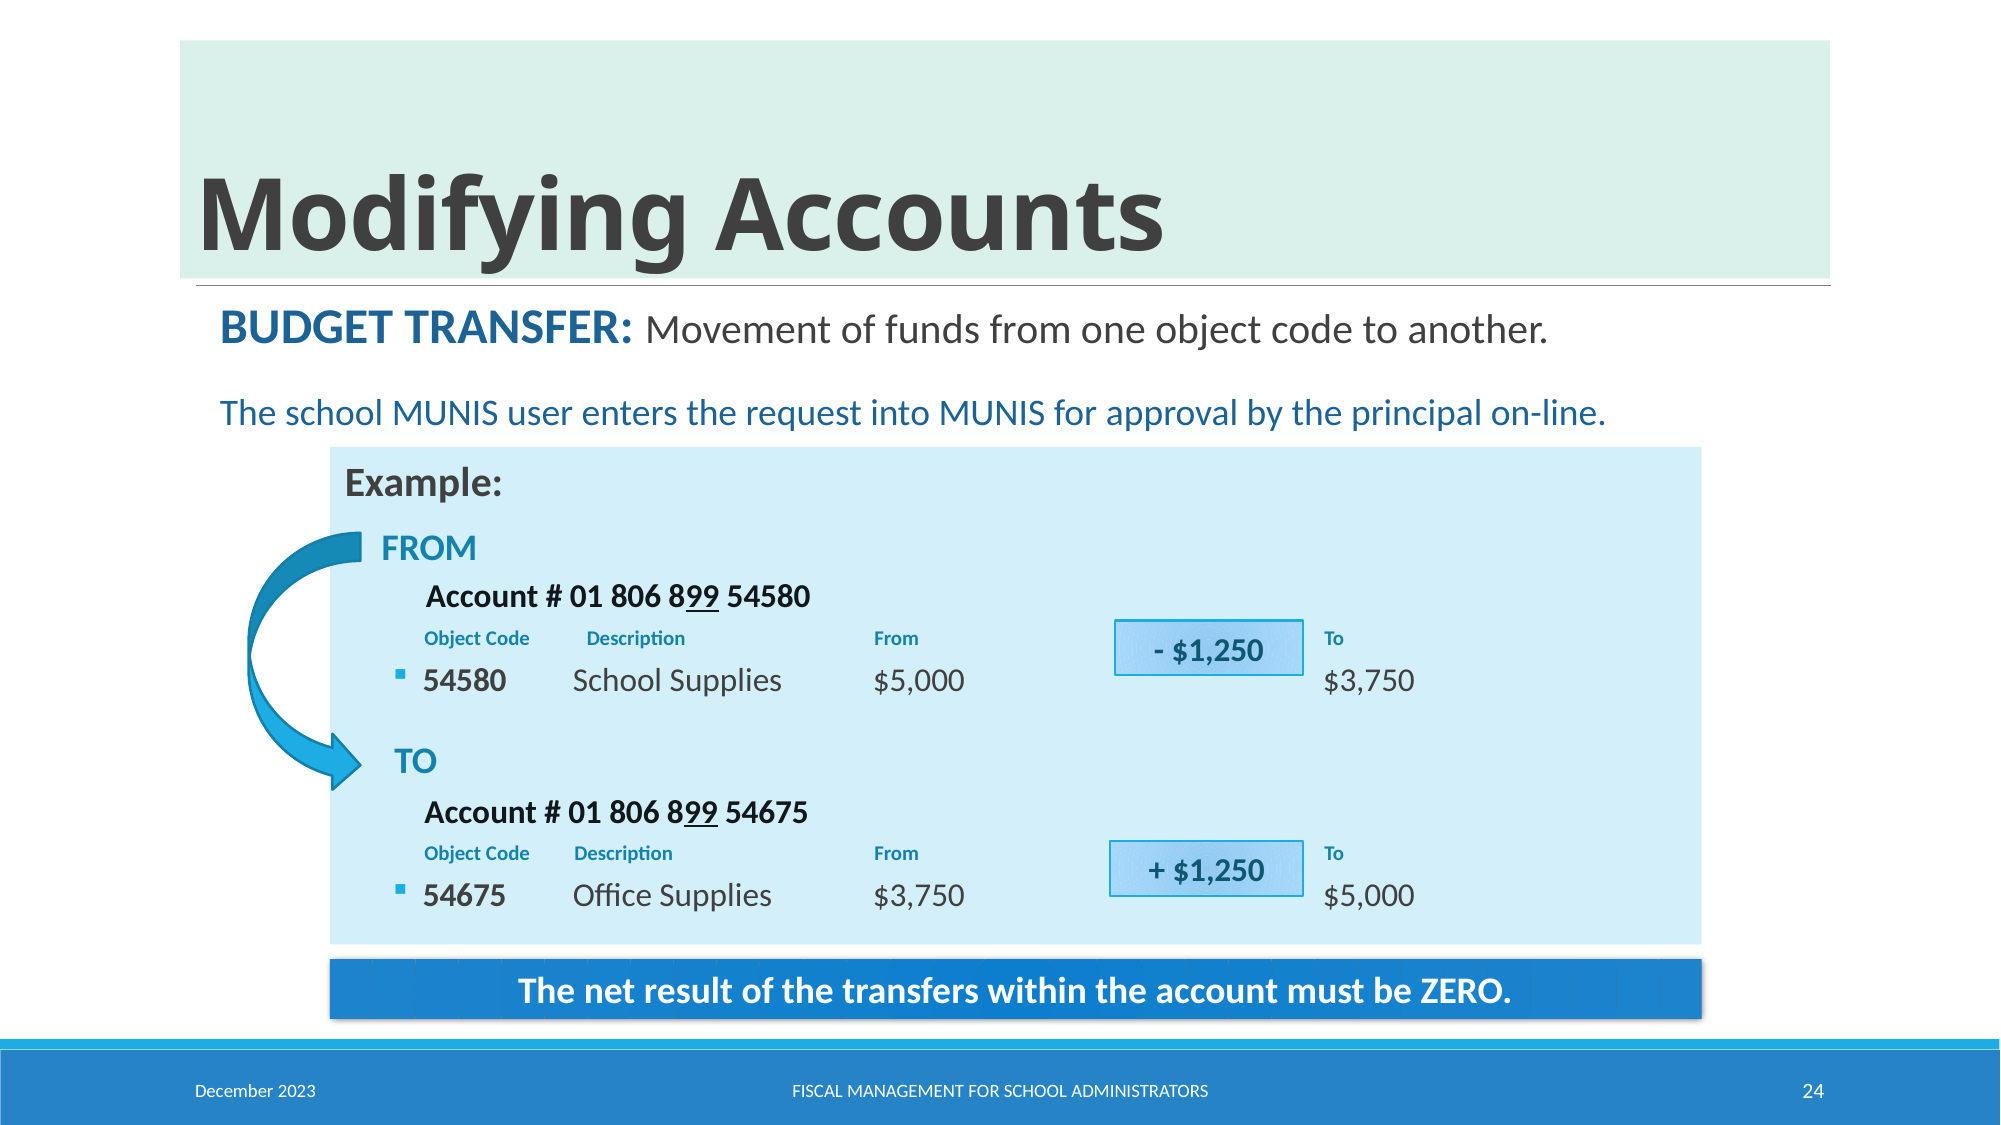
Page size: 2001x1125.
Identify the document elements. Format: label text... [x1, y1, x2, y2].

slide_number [180, 1059, 586, 1120]
slide_number 24 [1624, 1059, 1840, 1120]
text_box - $1,250 [1114, 619, 1304, 676]
title Modifying Accounts [180, 40, 1830, 279]
text_box BUDGET TRANSFER: Movement of funds from one object code to another. The school MUNIS user enters the request into MUNIS for approval by the principal on-line. [204, 285, 1855, 456]
text_box [247, 531, 362, 791]
footer Fiscal Management for School Administrators [604, 1059, 1396, 1120]
text_box Example: FROM Account # 01 806 899 54580 Object Code Description From To 54580 School Supplies $5,000 $3,750 TO Account # 01 806 899 54675 Object Code Description From To 54675 Office Supplies $3,750 $5,000 [329, 456, 1702, 945]
table_cell DUNBAR SCHOOL [251, 535, 359, 638]
text_box The net result of the transfers within the account must be ZERO. [329, 959, 1702, 1019]
text_box + $1,250 [1109, 840, 1304, 897]
